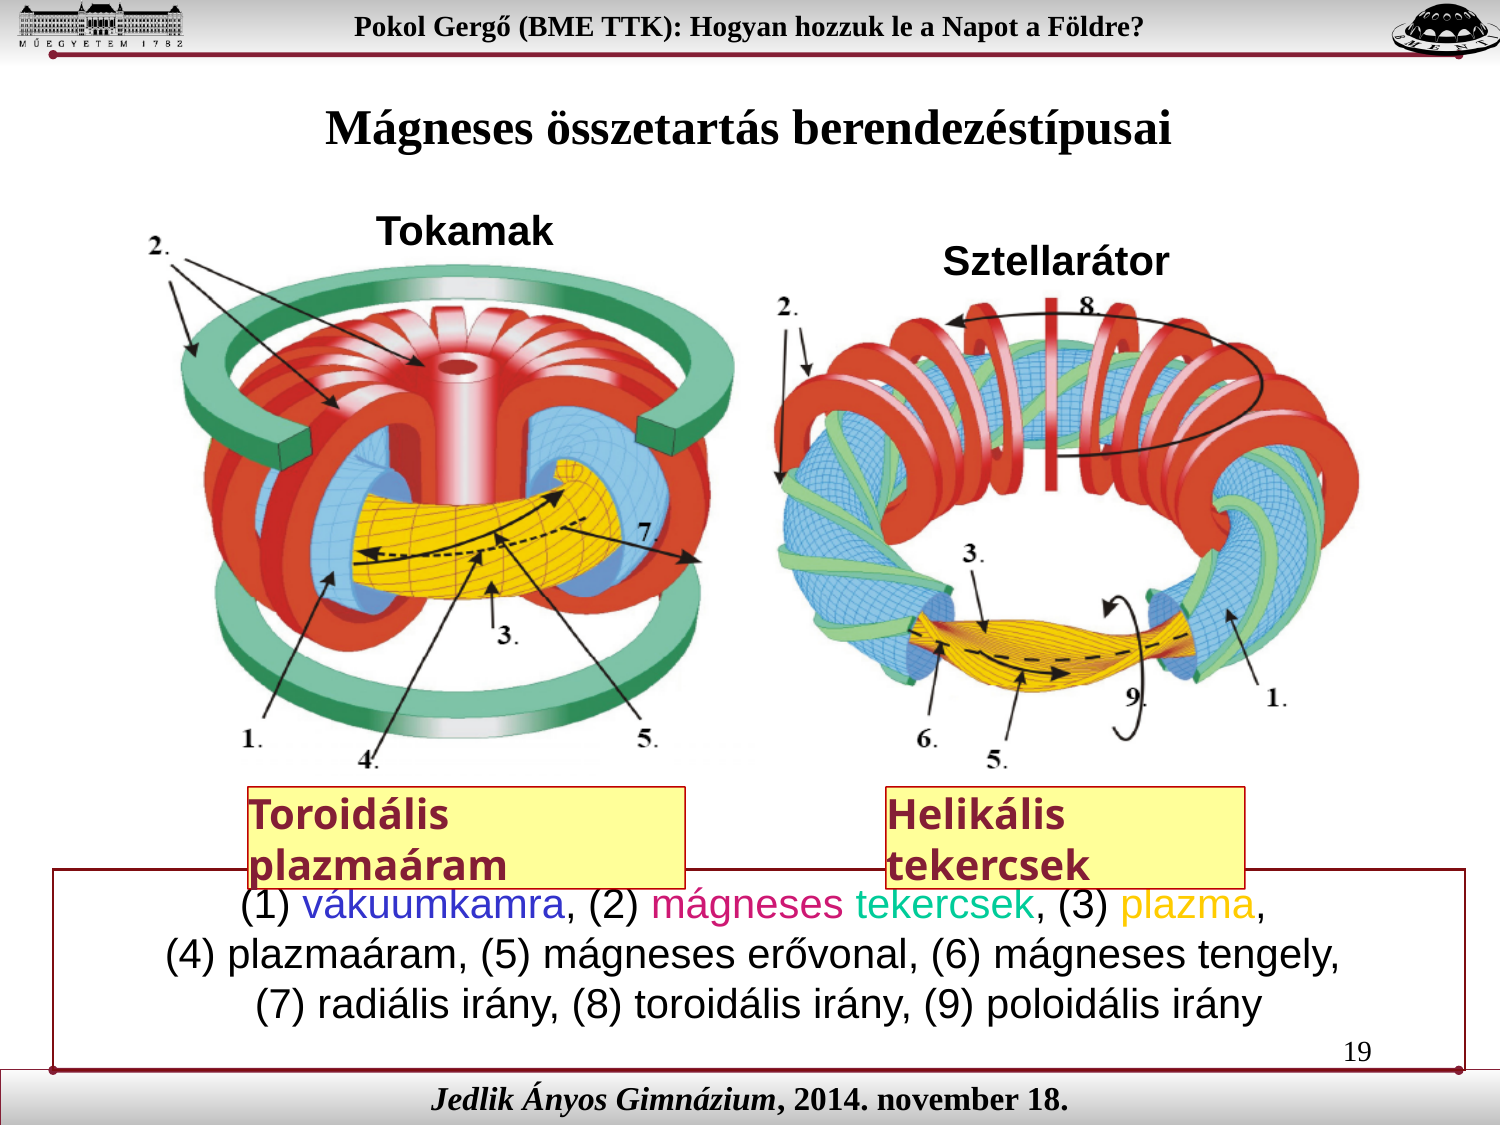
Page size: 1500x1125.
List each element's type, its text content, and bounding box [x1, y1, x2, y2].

text_box Helikális tekercsek [885, 786, 1245, 889]
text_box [321, 101, 1177, 173]
text_box Pokol Gergő (BME TTK): Hogyan hozzuk le a Napot a Földre? [0, 0, 1361, 67]
text_box (1) vákuumkamra, (2) mágneses tekercsek, (3) plazma, (4) plazmaáram, (5) mágneses erővonal, (6) mágneses tengely, (7) radiális irány, (8) toroidális irány, (9) poloidális irány [53, 869, 1465, 1067]
picture [17, 0, 184, 48]
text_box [0, 1069, 1500, 1125]
text_box Toroidális plazmaáram [247, 786, 686, 889]
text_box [135, 196, 1377, 777]
picture [1364, 0, 1500, 61]
